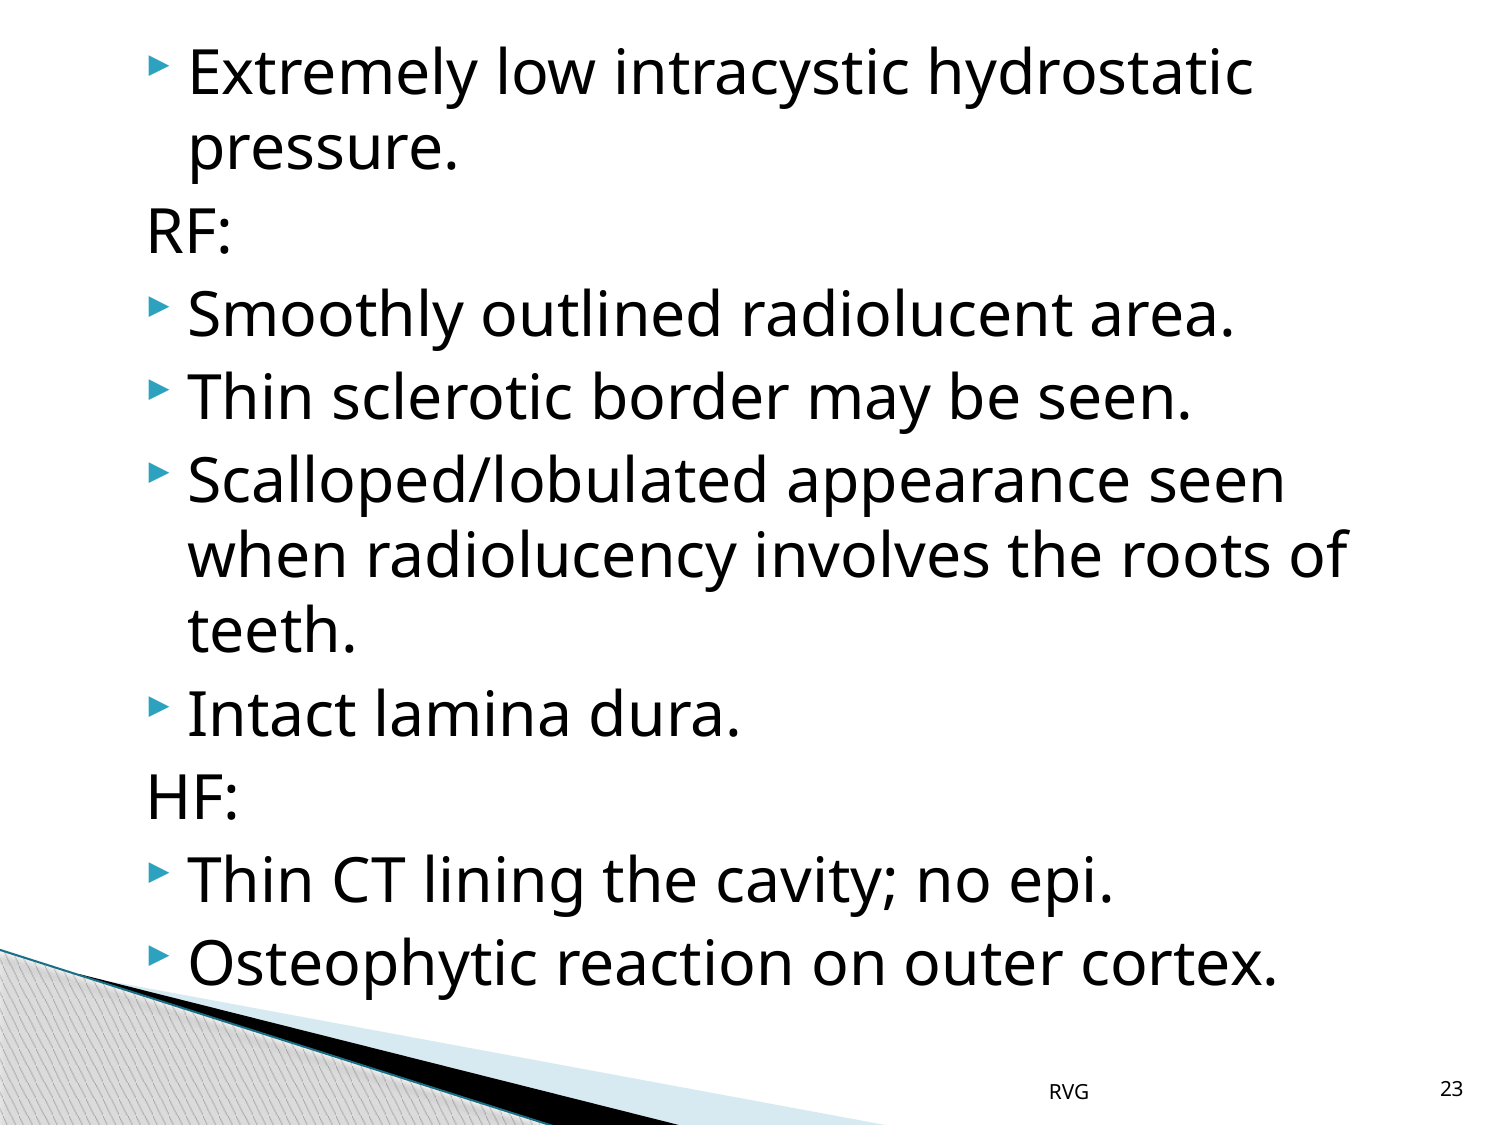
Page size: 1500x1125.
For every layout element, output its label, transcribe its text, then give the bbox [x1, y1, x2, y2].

list Extremely low intracystic hydrostatic pressure. RF: Smoothly outlined radiolucent area. Thin sclerotic border may be seen. Scalloped/lobulated appearance seen when radiolucency involves the roots of teeth. Intact lamina dura. HF: Thin CT lining the cavity; no epi. Osteophytic reaction on outer cortex. [112, 24, 1376, 1071]
slide_number 23 [1418, 1051, 1479, 1112]
footer RVG [718, 1051, 1105, 1112]
